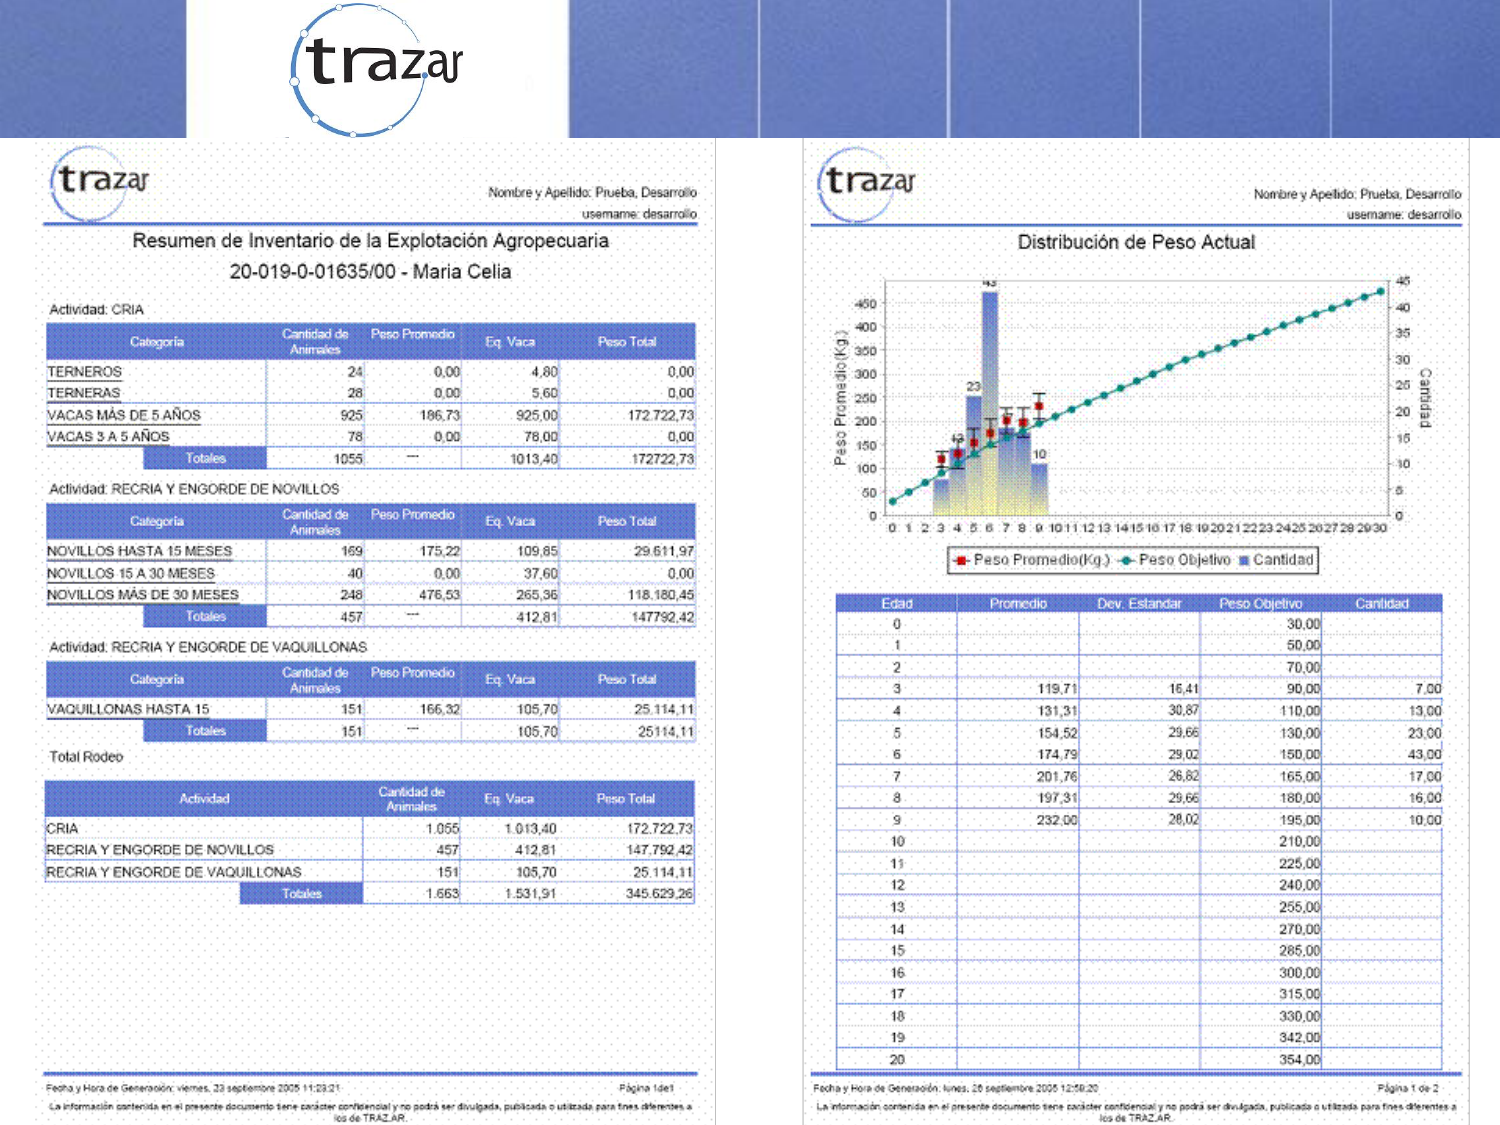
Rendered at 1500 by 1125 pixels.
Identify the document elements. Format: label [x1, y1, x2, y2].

picture [34, 138, 1471, 1125]
text_box [0, 0, 1500, 138]
